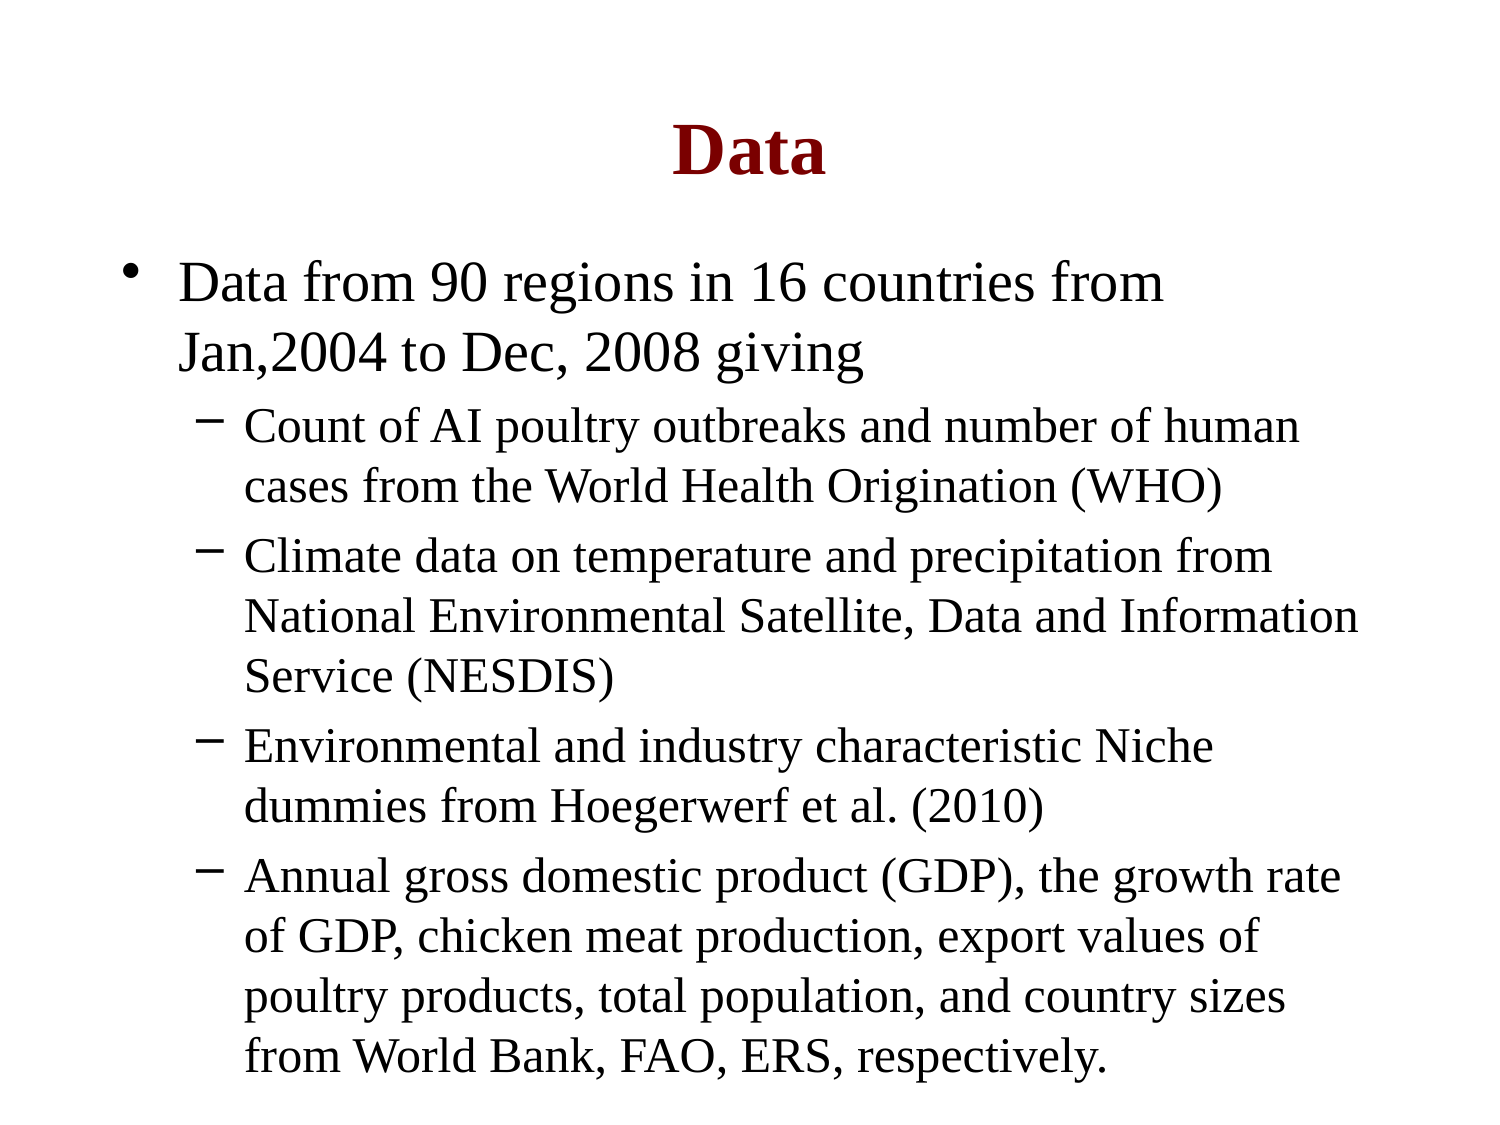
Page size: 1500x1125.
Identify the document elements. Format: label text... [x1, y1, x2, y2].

list Data from 90 regions in 16 countries from Jan,2004 to Dec, 2008 giving Count of AI poultry outbreaks and number of human cases from the World Health Origination (WHO) Climate data on temperature and precipitation from National Environmental Satellite, Data and Information Service (NESDIS) Environmental and industry characteristic Niche dummies from Hoegerwerf et al. (2010) Annual gross domestic product (GDP), the growth rate of GDP, chicken meat production, export values of poultry products, total population, and country sizes from World Bank, FAO, ERS, respectively. [106, 235, 1382, 911]
title Data [112, 51, 1388, 239]
